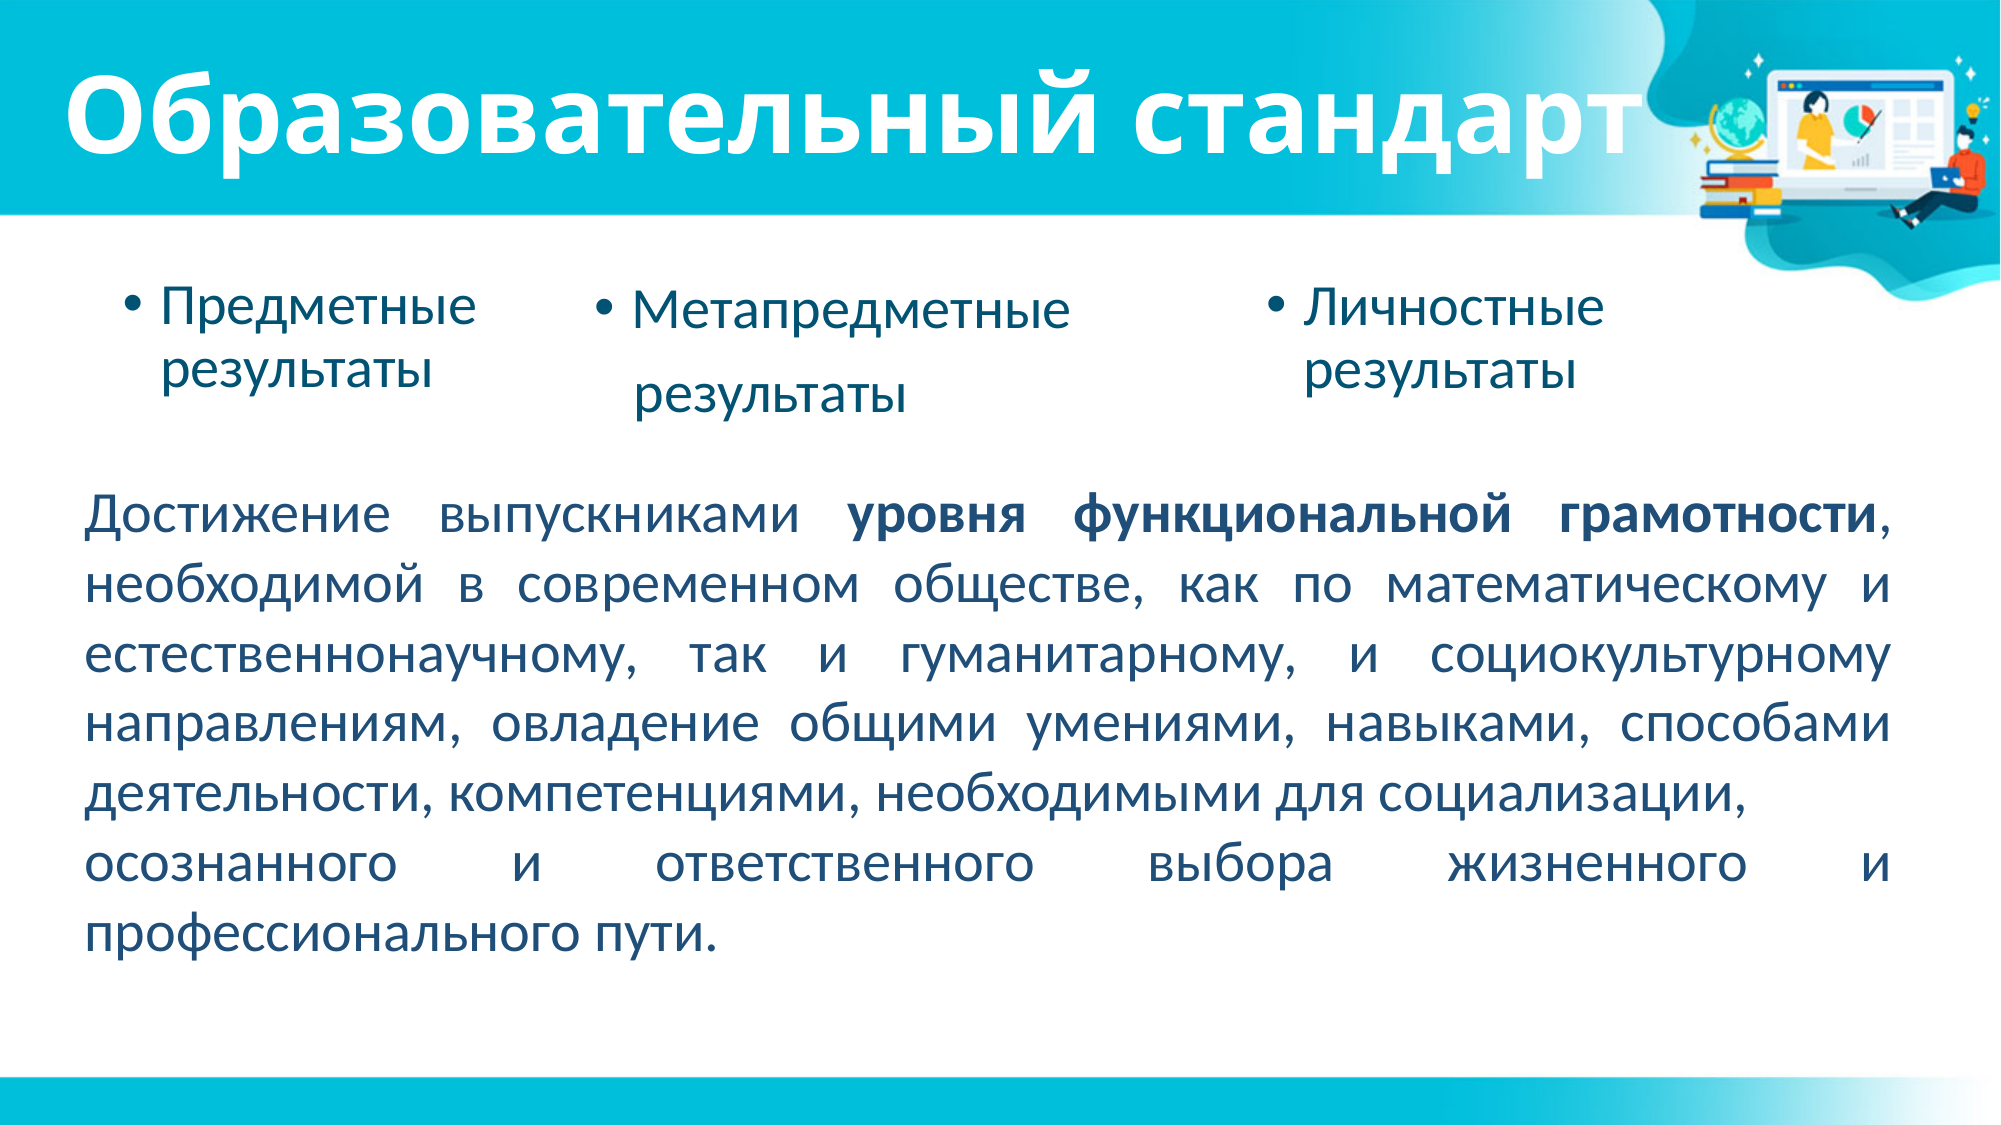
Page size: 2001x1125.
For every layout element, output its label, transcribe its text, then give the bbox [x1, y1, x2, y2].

text_box Достижение выпускниками уровня функциональной грамотности, необходимой в современном обществе, как по математическому и естественнонаучному, так и гуманитарному, и социокультурному направлениям, овладение общими умениями, навыками, способами деятельности, компетенциями, необходимыми для социализации, осознанного и ответственного выбора жизненного и профессионального пути. [69, 466, 1908, 971]
title Образовательный стандарт [47, 10, 1745, 228]
text_box Метапредметные результаты [579, 270, 1250, 466]
picture [0, 0, 2001, 1125]
list Предметные результаты [107, 267, 654, 466]
text_box Личностные результаты [1250, 267, 1800, 466]
